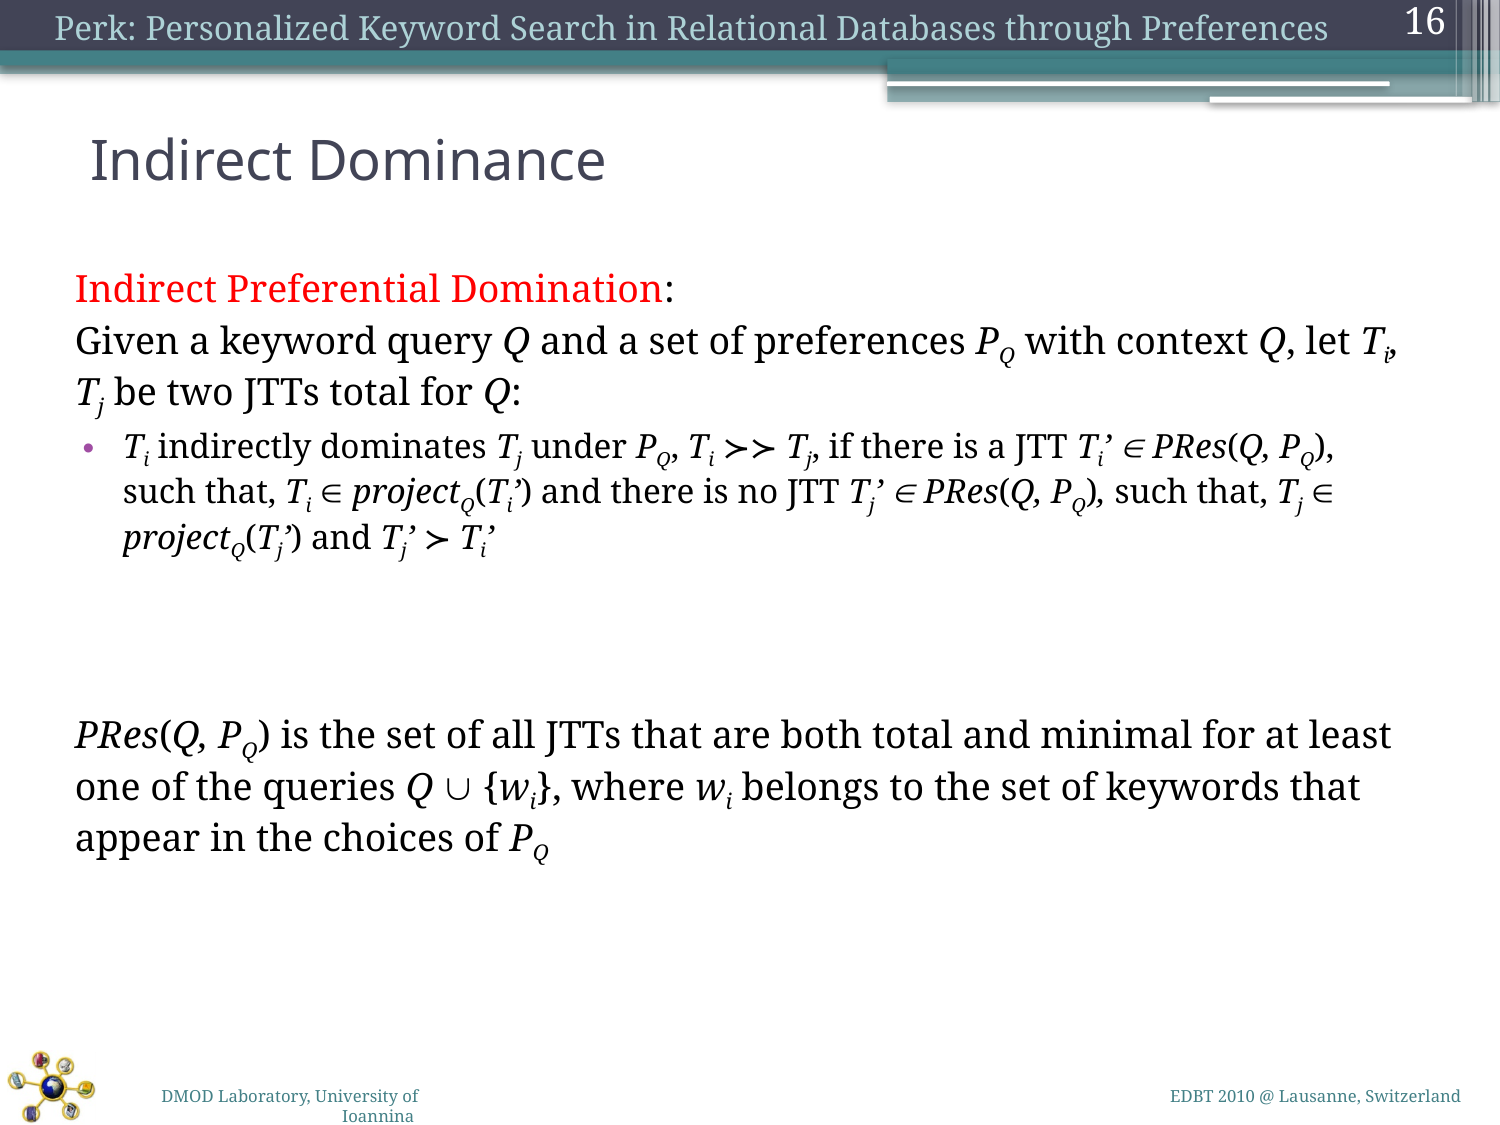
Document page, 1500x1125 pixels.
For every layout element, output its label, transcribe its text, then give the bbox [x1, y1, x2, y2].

list Indirect Preferential Domination: Given a keyword query Q and a set of preferences PQ with context Q, let Ti, Tj be two JTTs total for Q: Ti indirectly dominates Tj under PQ, Ti ≻≻ Tj, if there is a JTT Ti’  PRes(Q, PQ), such that, Ti  projectQ(Ti’) and there is no JTT Tj’  PRes(Q, PQ), such that, Tj  projectQ(Tj’) and Tj’ ≻ Ti’ PRes(Q, PQ) is the set of all JTTs that are both total and minimal for at least one of the queries Q  {wi}, where wi belongs to the set of keywords that appear in the choices of PQ [0, 257, 1426, 1032]
picture [7, 1050, 96, 1124]
slide_number 16 [1335, 0, 1461, 56]
footer EDBT 2010 @ Lausanne, Switzerland [1101, 1078, 1477, 1125]
title Indirect Dominance [74, 116, 1426, 200]
